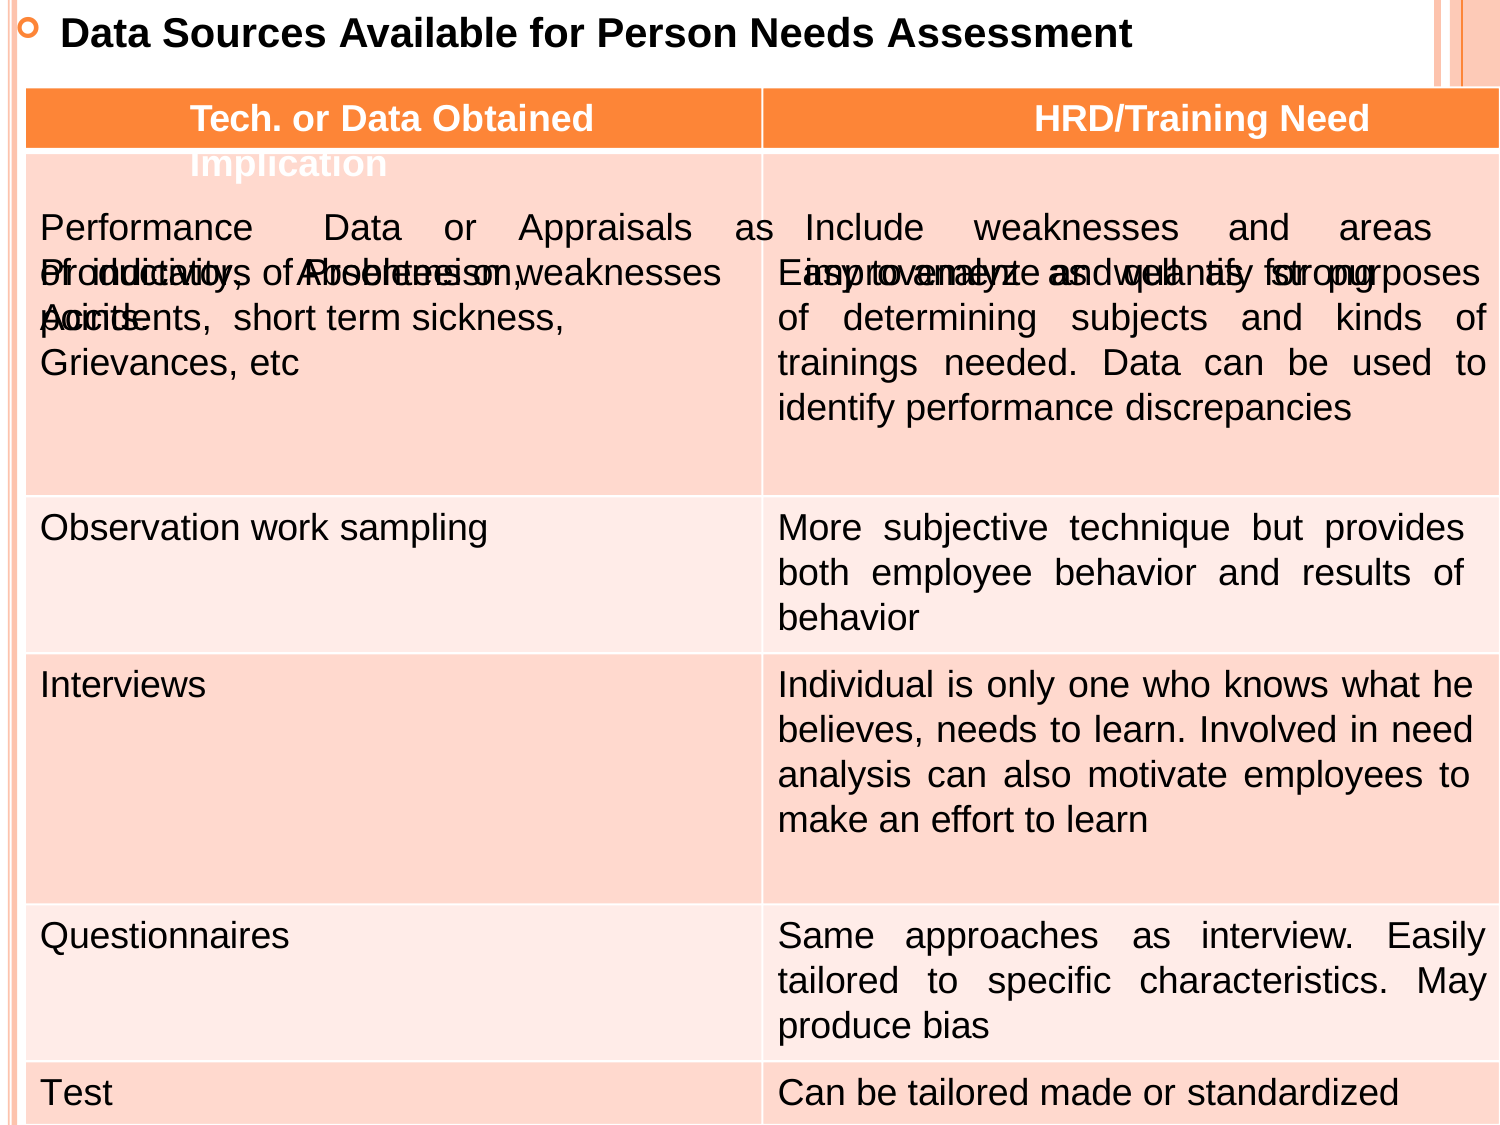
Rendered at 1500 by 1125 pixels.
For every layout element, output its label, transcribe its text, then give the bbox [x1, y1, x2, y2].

text_box [11, 0, 18, 1125]
text_box Data Sources Available for Person Needs Assessment Tech. or Data Obtained HRD/Training Need Implication Performance Data or Appraisals as Include weaknesses and areas of indicators of Problems or weaknesses improvement as well as strong points. [12, 4, 1487, 338]
text_box [1449, 0, 1462, 4]
text_box [1463, 0, 1500, 85]
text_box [23, 86, 1500, 1125]
